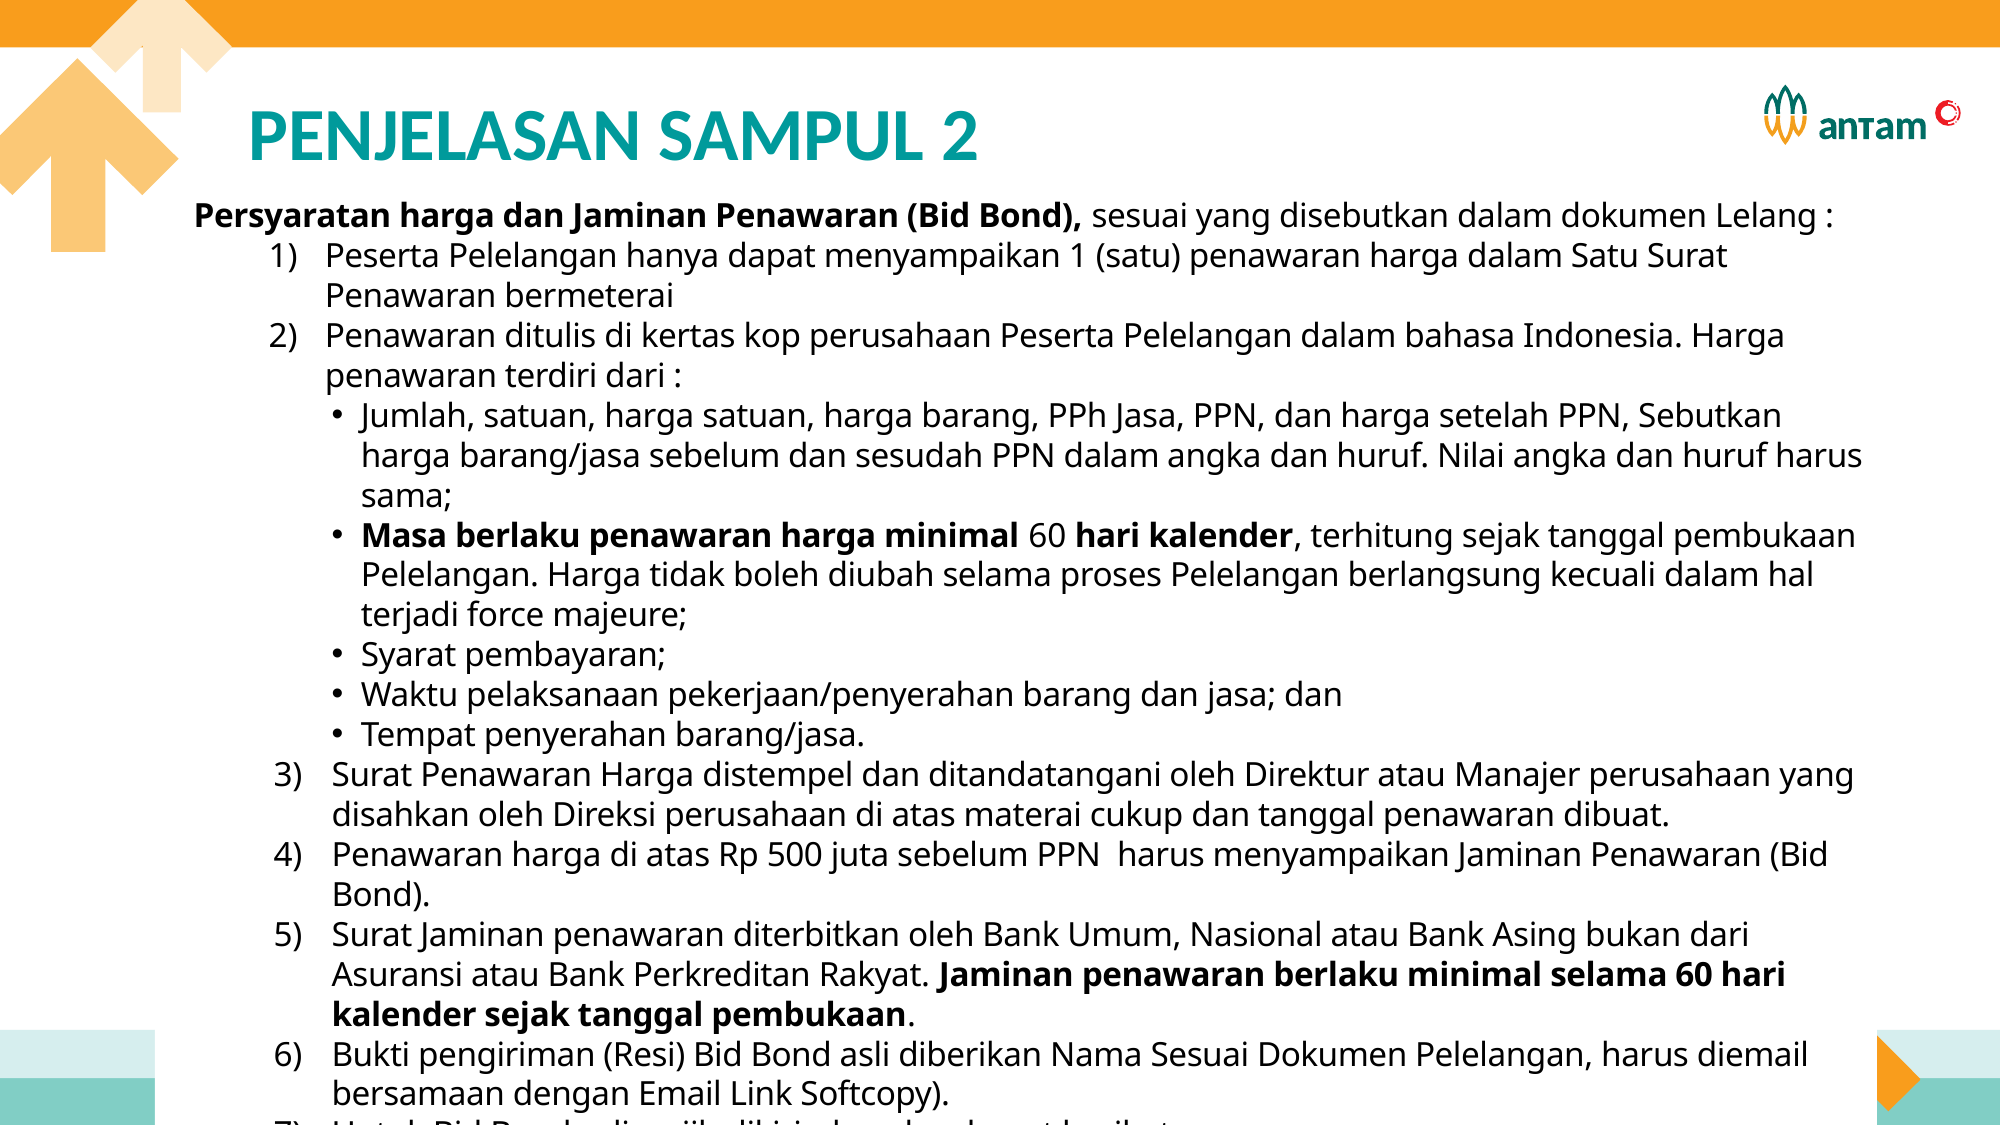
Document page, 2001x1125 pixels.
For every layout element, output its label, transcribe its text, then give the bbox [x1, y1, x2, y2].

title PENJELASAN SAMPUL 2 [233, 77, 1767, 196]
text_box Persyaratan harga dan Jaminan Penawaran (Bid Bond), sesuai yang disebutkan dalam dokumen Lelang : Peserta Pelelangan hanya dapat menyampaikan 1 (satu) penawaran harga dalam Satu Surat Penawaran bermeterai Penawaran ditulis di kertas kop perusahaan Peserta Pelelangan dalam bahasa Indonesia. Harga penawaran terdiri dari : Jumlah, satuan, harga satuan, harga barang, PPh Jasa, PPN, dan harga setelah PPN, Sebutkan harga barang/jasa sebelum dan sesudah PPN dalam angka dan huruf. Nilai angka dan huruf harus sama; Masa berlaku penawaran harga minimal 60 hari kalender, terhitung sejak tanggal pembukaan Pelelangan. Harga tidak boleh diubah selama proses Pelelangan berlangsung kecuali dalam hal terjadi force majeure; Syarat pembayaran; Waktu pelaksanaan pekerjaan/penyerahan barang dan jasa; dan Tempat penyerahan barang/jasa. Surat Penawaran Harga distempel dan ditandatangani oleh Direktur atau Manajer perusahaan yang disahkan oleh Direksi perusahaan di atas materai cukup dan tanggal penawaran dibuat. Penawaran harga di atas Rp 500 juta sebelum PPN harus menyampaikan Jaminan Penawaran (Bid Bond). Surat Jaminan penawaran diterbitkan oleh Bank Umum, Nasional atau Bank Asing bukan dari Asuransi atau Bank Perkreditan Rakyat. Jaminan penawaran berlaku minimal selama 60 hari kalender sejak tanggal pembukaan. Bukti pengiriman (Resi) Bid Bond asli diberikan Nama Sesuai Dokumen Pelelangan, harus diemail bersamaan dengan Email Link Softcopy). Untuk Bid Bond asli wajib dikirimkan, ke alamat berikut: PT ANTAM Tbk UBPB Kalimantan Barat Jl. Trans Kalimantan, Dusun Piasak, Desa Pedalaman, Kec. Tayan Hilir, Kab. Sanggau Kalimantan Barat, Indonesia (Procurement) [154, 183, 1877, 1125]
